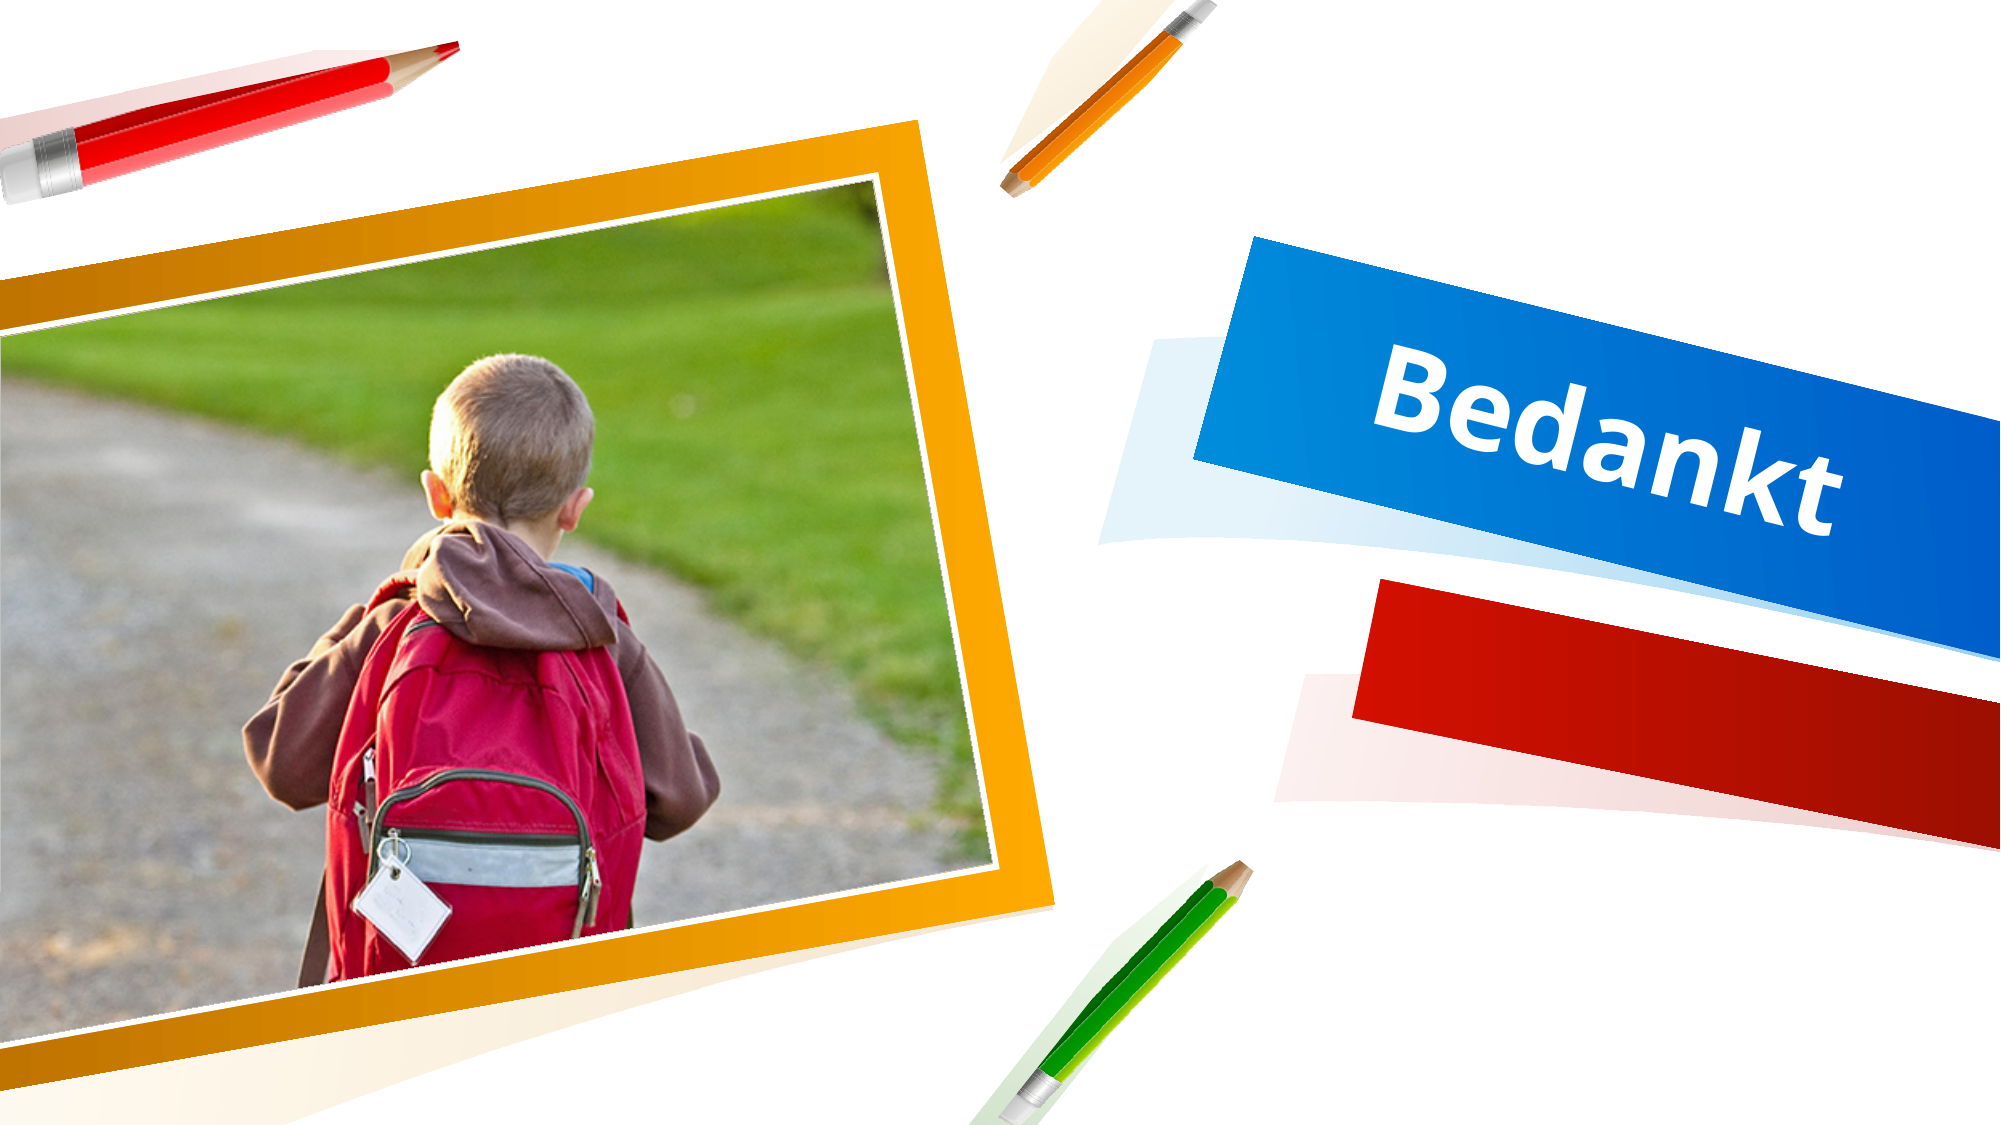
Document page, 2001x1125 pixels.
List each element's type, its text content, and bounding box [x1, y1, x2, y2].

picture [0, 0, 1223, 1043]
title Bedankt [1197, 243, 2000, 646]
picture [991, 842, 1270, 1125]
